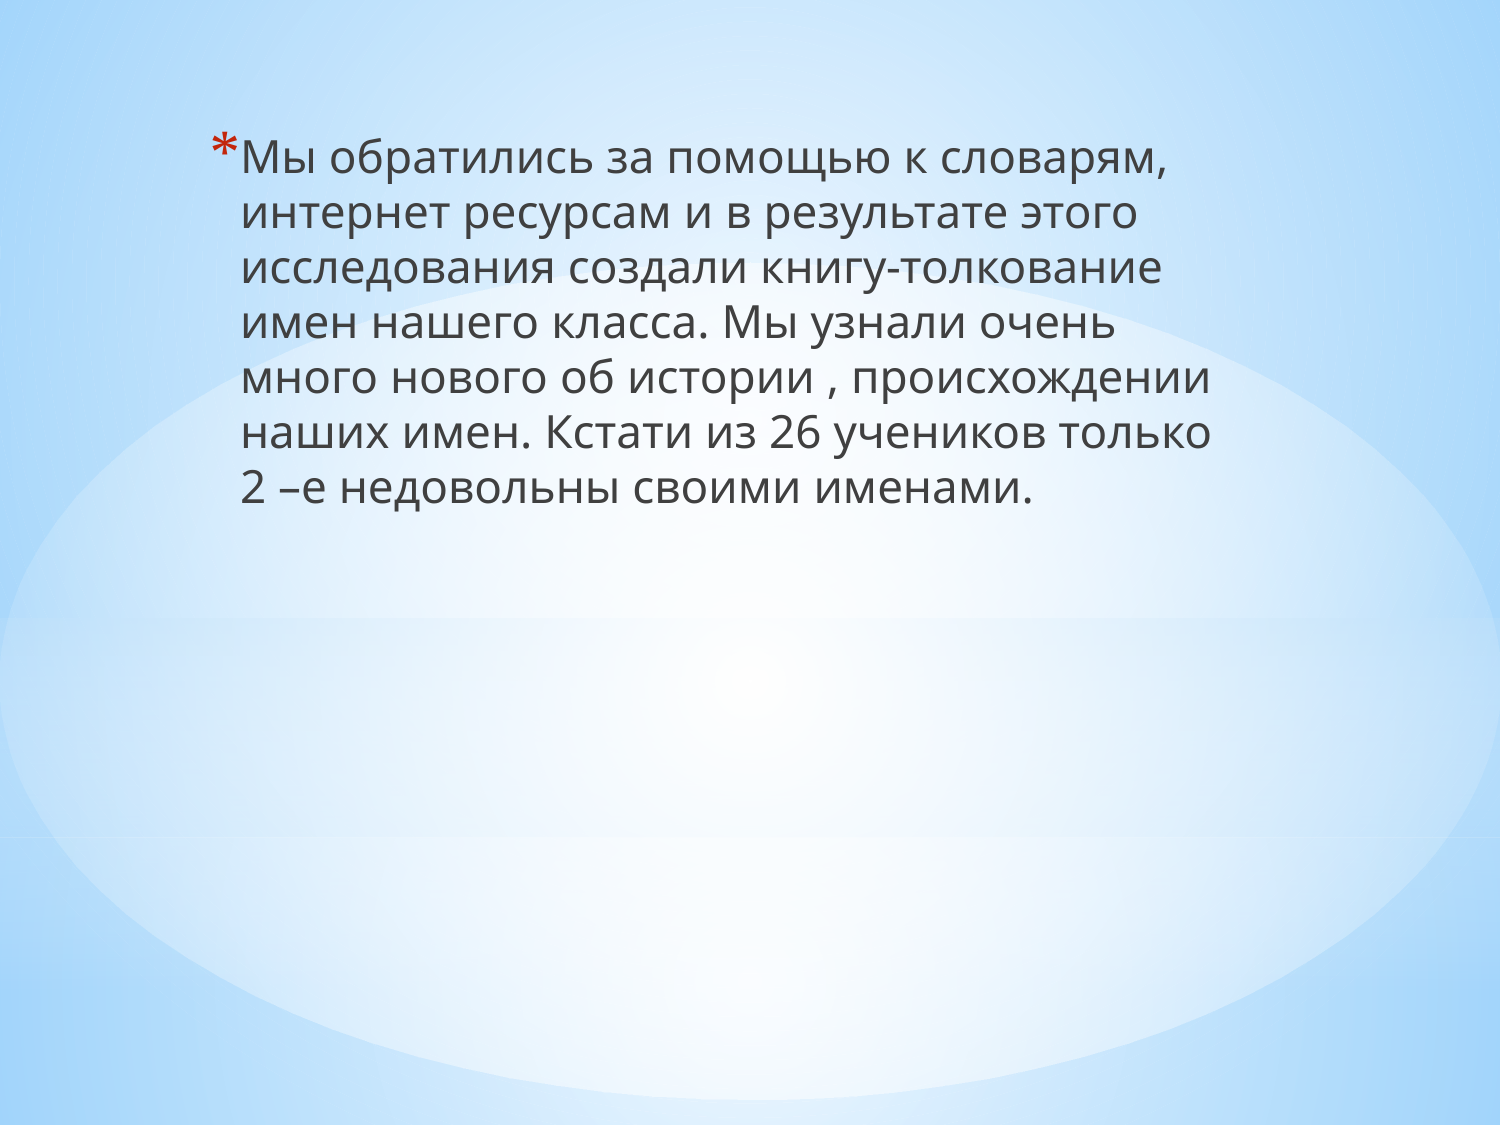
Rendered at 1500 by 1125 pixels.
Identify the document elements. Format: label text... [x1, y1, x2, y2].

list Мы обратились за помощью к словарям, интернет ресурсам и в результате этого исследования создали книгу-толкование имен нашего класса. Мы узнали очень много нового об истории , происхождении наших имен. Кстати из 26 учеников только 2 –е недовольны своими именами. [187, 120, 1238, 690]
